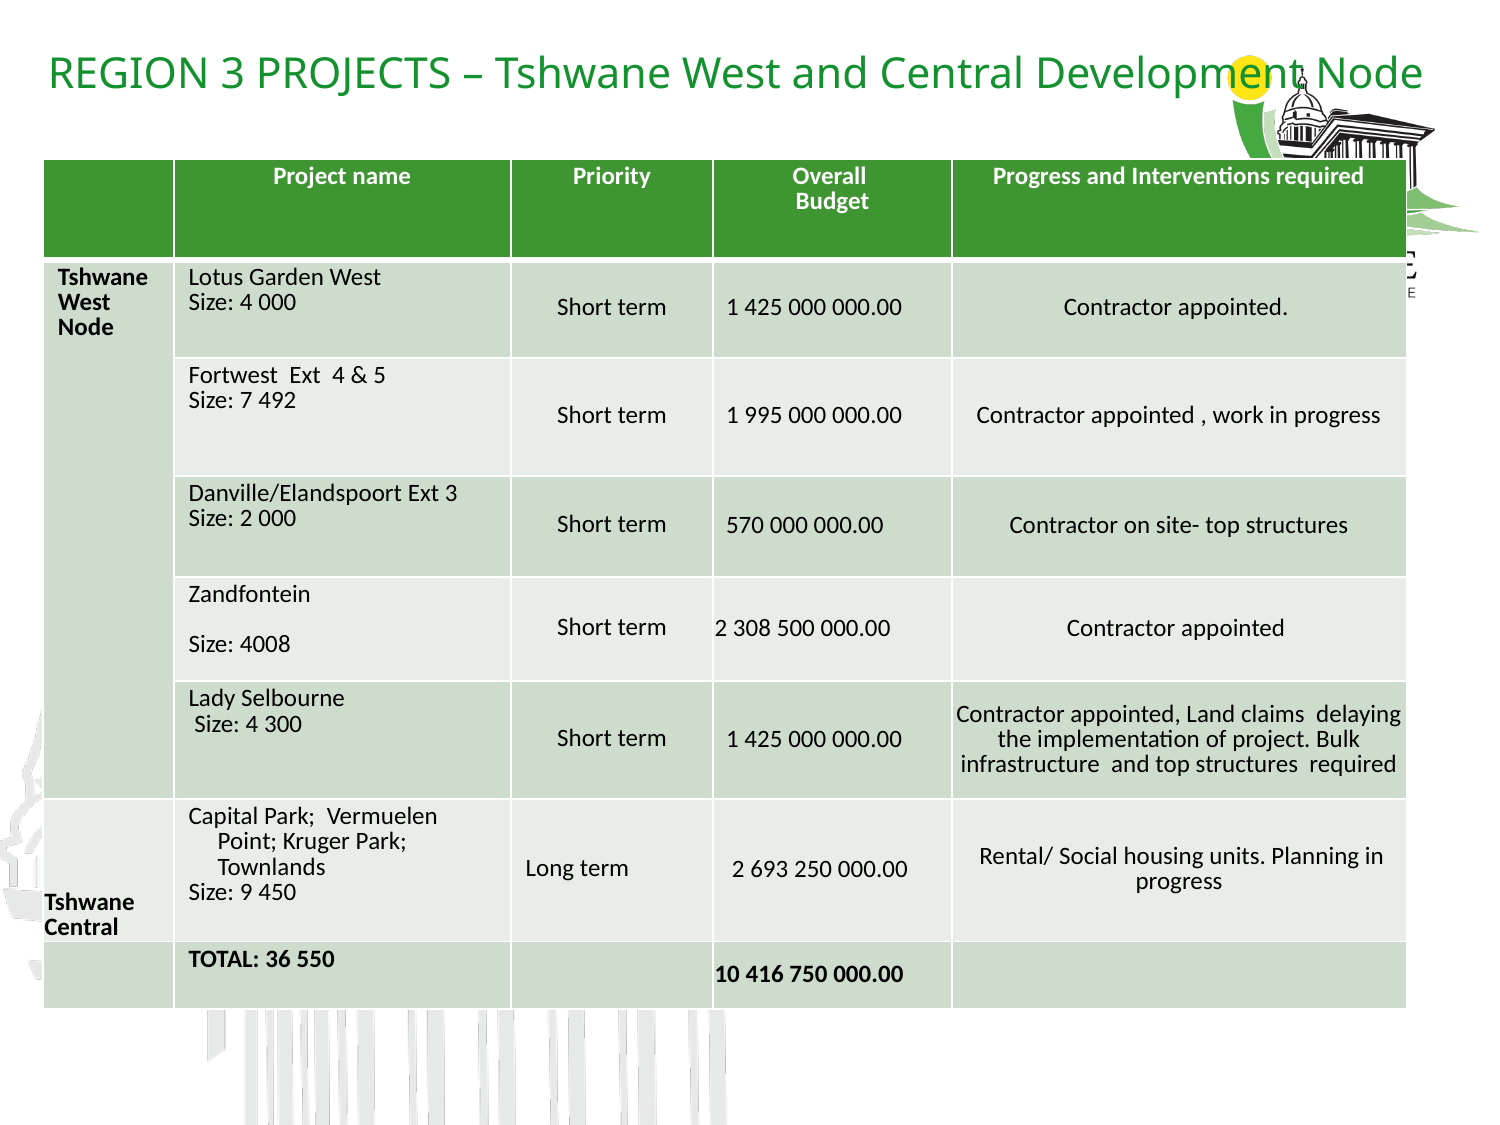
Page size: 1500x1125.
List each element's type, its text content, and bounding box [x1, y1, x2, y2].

table_cell Lotus Garden West Size: 4 000 [175, 263, 510, 357]
table_cell 1 995 000 000.00 [714, 359, 951, 475]
table_cell Tshwane West Node [44, 263, 173, 798]
table_cell Contractor appointed [953, 578, 1406, 680]
table_cell 1 425 000 000.00 [714, 682, 951, 798]
table_header [44, 160, 173, 257]
table_cell 2 693 250 000.00 [714, 800, 951, 941]
table_cell Short term [512, 359, 712, 475]
table_header Priority [512, 160, 712, 257]
table_cell [953, 942, 1406, 1008]
table_cell TOTAL: 36 550 [175, 942, 510, 1008]
table_cell Short term [512, 578, 712, 680]
table_cell Short term [512, 477, 712, 576]
table_cell Capital Park; Vermuelen Point; Kruger Park; Townlands Size: 9 450 [175, 800, 510, 941]
table_header Progress and Interventions required [953, 160, 1406, 257]
table_cell Contractor appointed. [953, 263, 1406, 357]
table_cell Rental/ Social housing units. Planning in progress [953, 800, 1406, 941]
table_cell [44, 942, 173, 1008]
table_cell Short term [512, 263, 712, 357]
table_cell Contractor appointed , work in progress [953, 359, 1406, 475]
table_cell Danville/Elandspoort Ext 3 Size: 2 000 [175, 477, 510, 576]
table_cell Fortwest Ext 4 & 5 Size: 7 492 [175, 359, 510, 475]
table_cell 1 425 000 000.00 [714, 263, 951, 357]
table_cell 570 000 000.00 [714, 477, 951, 576]
table_cell Long term [512, 800, 712, 941]
title REGION 3 PROJECTS – Tshwane West and Central Development Node [32, 35, 1458, 147]
table_cell Contractor appointed, Land claims delaying the implementation of project. Bulk infrastructure and top structures required [953, 682, 1406, 798]
table_cell Tshwane Central [44, 800, 173, 941]
table_header Project name [175, 160, 510, 257]
table_cell Short term [512, 682, 712, 798]
table_cell [512, 942, 712, 1008]
table_header Overall Budget [714, 160, 951, 257]
table_cell 2 308 500 000.00 [714, 578, 951, 680]
table_cell Lady Selbourne Size: 4 300 [175, 682, 510, 798]
table_cell Contractor on site- top structures [953, 477, 1406, 576]
table_cell Zandfontein Size: 4008 [175, 578, 510, 680]
table_cell 10 416 750 000.00 [714, 942, 951, 1008]
